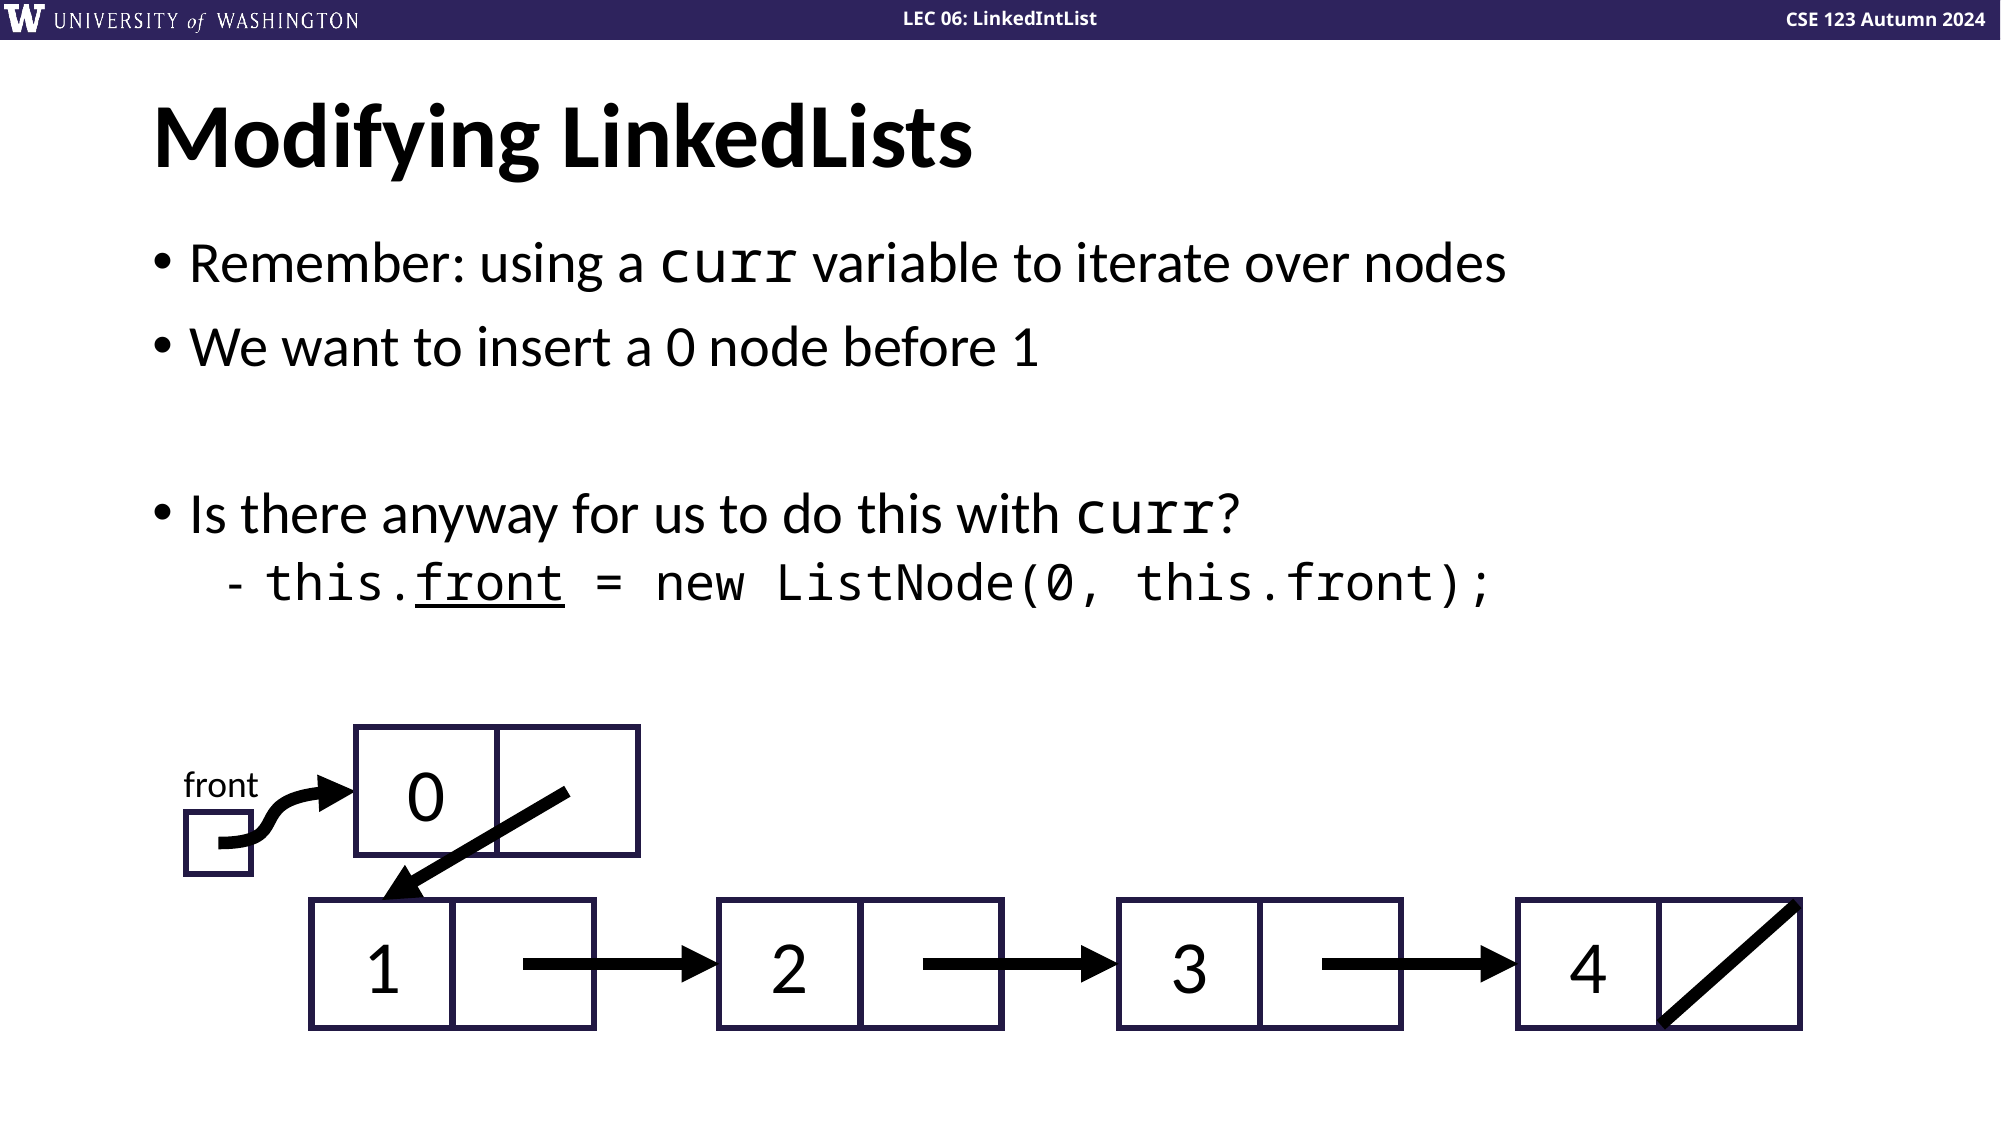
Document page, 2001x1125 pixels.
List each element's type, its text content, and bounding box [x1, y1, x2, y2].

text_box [1118, 899, 1401, 1028]
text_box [311, 899, 594, 1028]
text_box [381, 791, 568, 900]
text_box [1660, 903, 1798, 1025]
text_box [719, 899, 1002, 1028]
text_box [1518, 899, 1801, 1028]
text_box [185, 812, 252, 875]
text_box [355, 727, 638, 856]
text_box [218, 791, 355, 844]
list Remember: using a curr variable to iterate over nodes We want to insert a 0 node before 1 Is there anyway for us to do this with curr? this.front = new ListNode(0, this.front); [137, 224, 1863, 833]
picture [4, 4, 358, 33]
title Modifying LinkedLists [137, 74, 1863, 200]
text_box front [168, 752, 274, 812]
